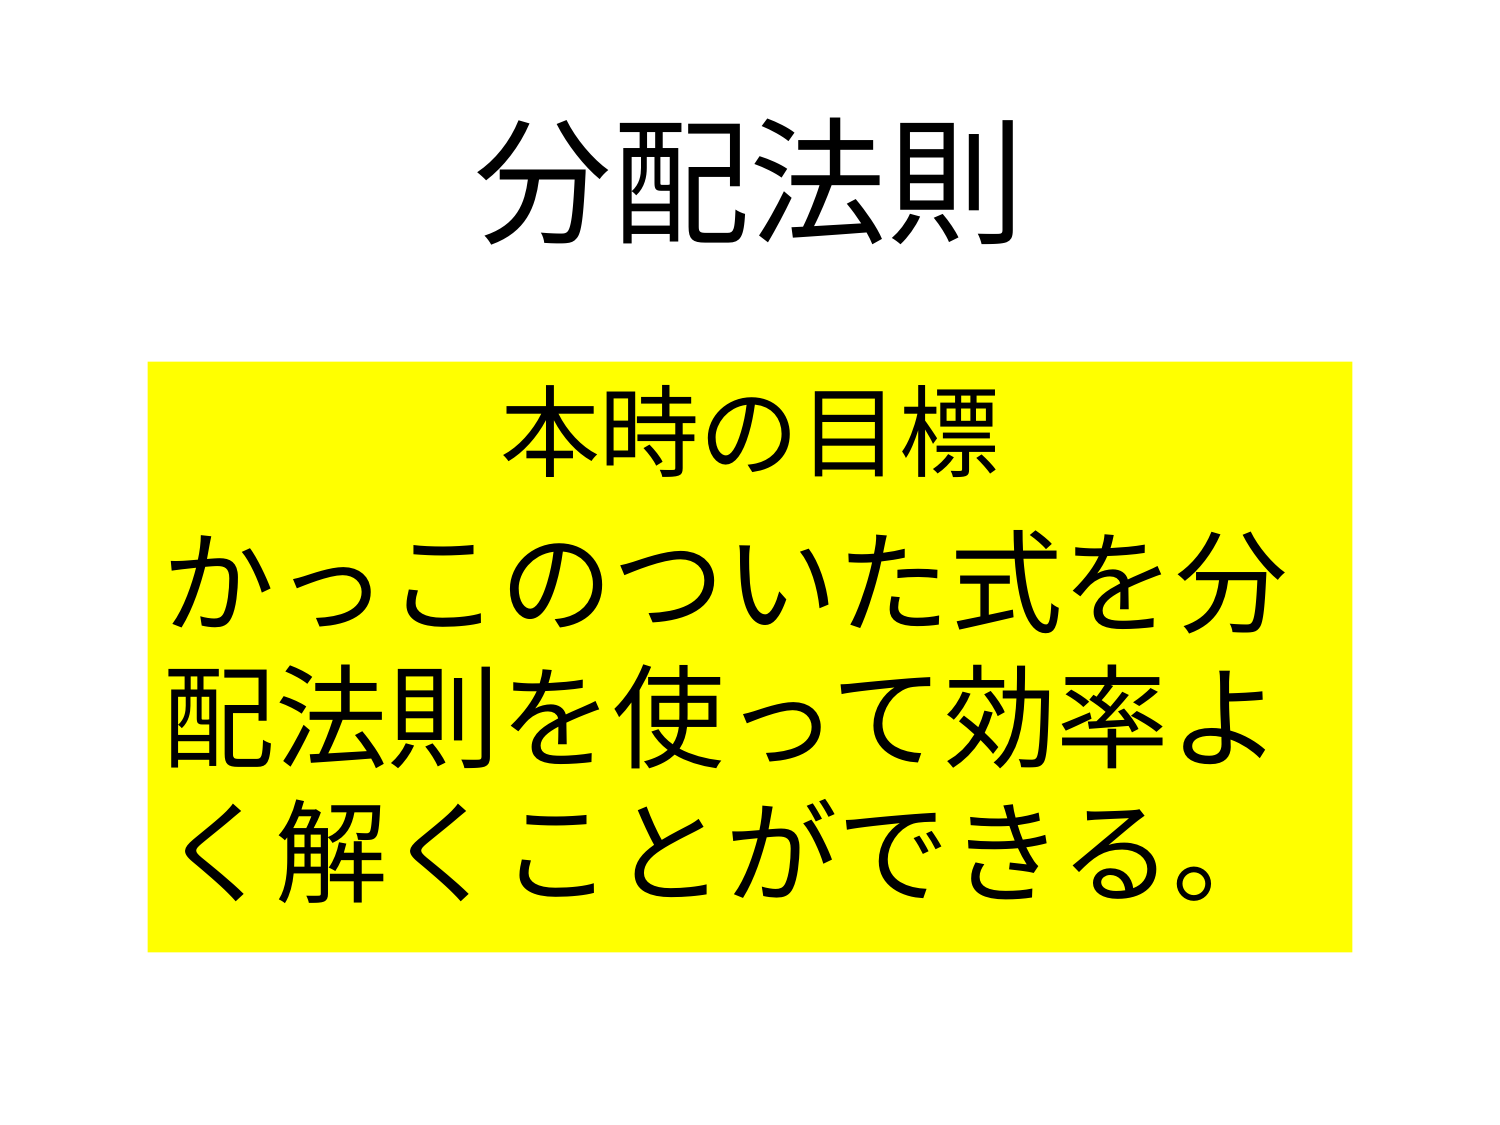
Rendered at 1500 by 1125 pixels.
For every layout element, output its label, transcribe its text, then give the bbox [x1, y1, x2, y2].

subtitle 本時の目標 かっこのついた式を分配法則を使って効率よく解くことができる。 [147, 361, 1353, 953]
title 分配法則 [112, 78, 1388, 279]
